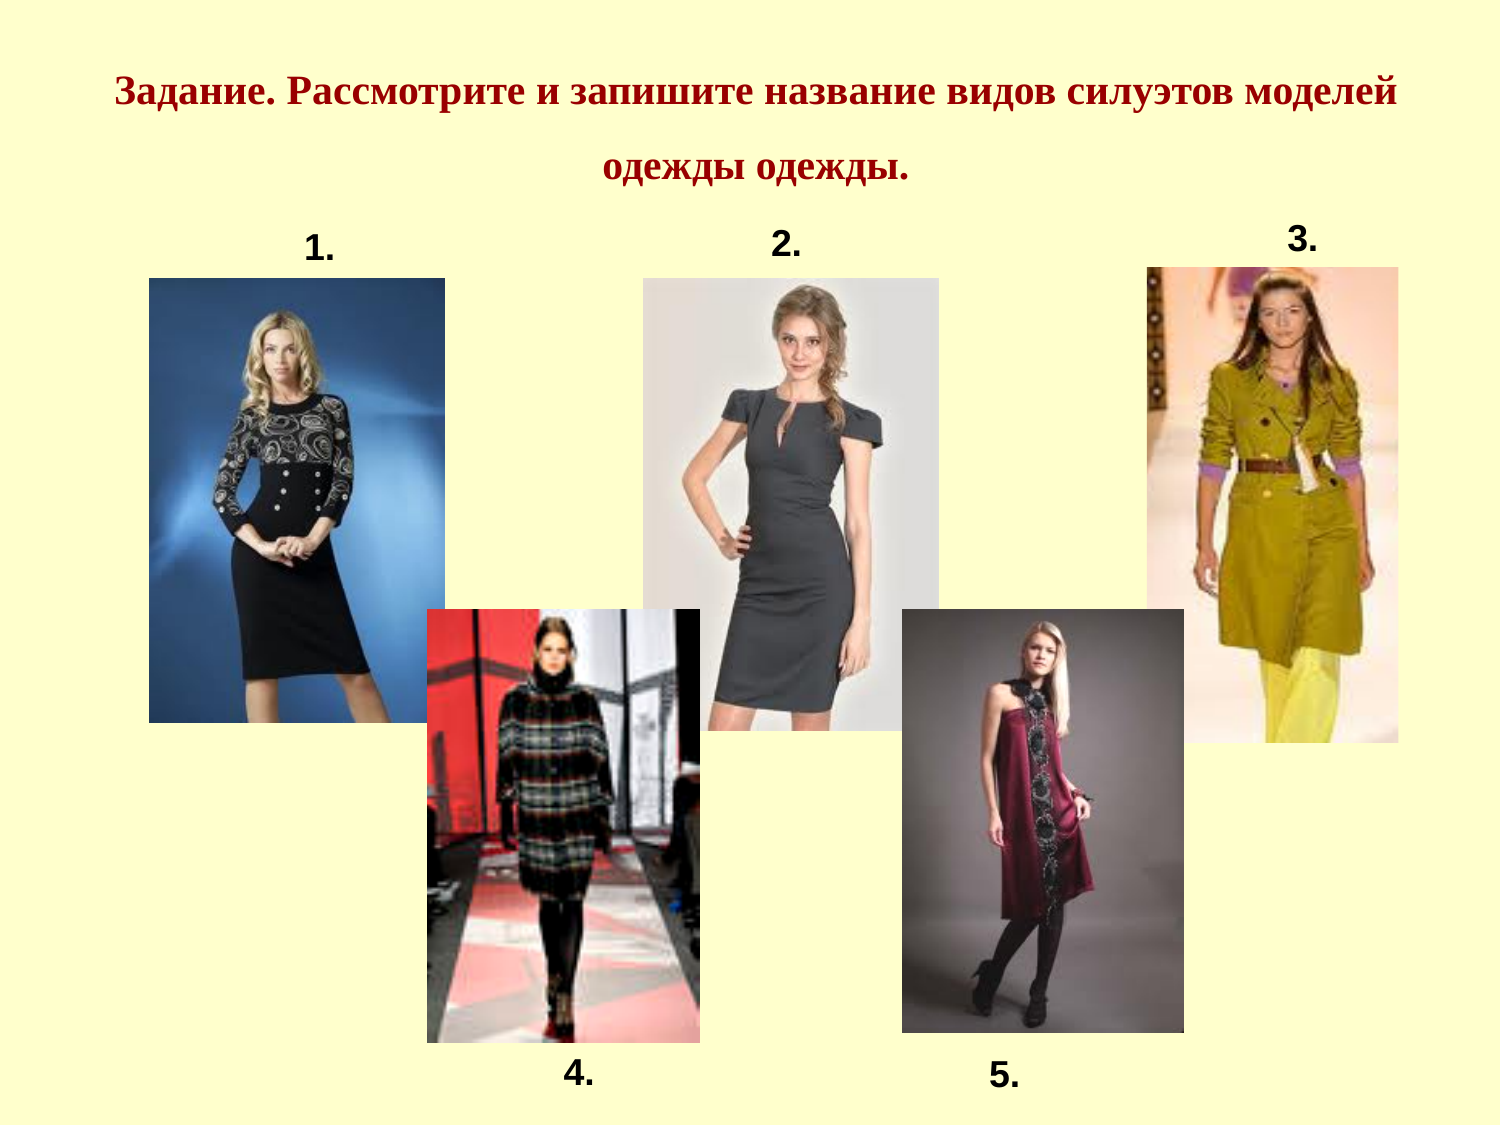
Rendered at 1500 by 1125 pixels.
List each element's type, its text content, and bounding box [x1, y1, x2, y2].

text_box 4. [549, 1052, 644, 1100]
text_box 2. [756, 211, 839, 272]
picture [149, 267, 1399, 1044]
text_box 1. [289, 216, 372, 276]
text_box 5. [974, 1043, 1057, 1103]
text_box 3. [1272, 206, 1379, 265]
text_box Задание. Рассмотрите и запишите название видов силуэтов моделей одежды одежды. [88, 30, 1424, 196]
